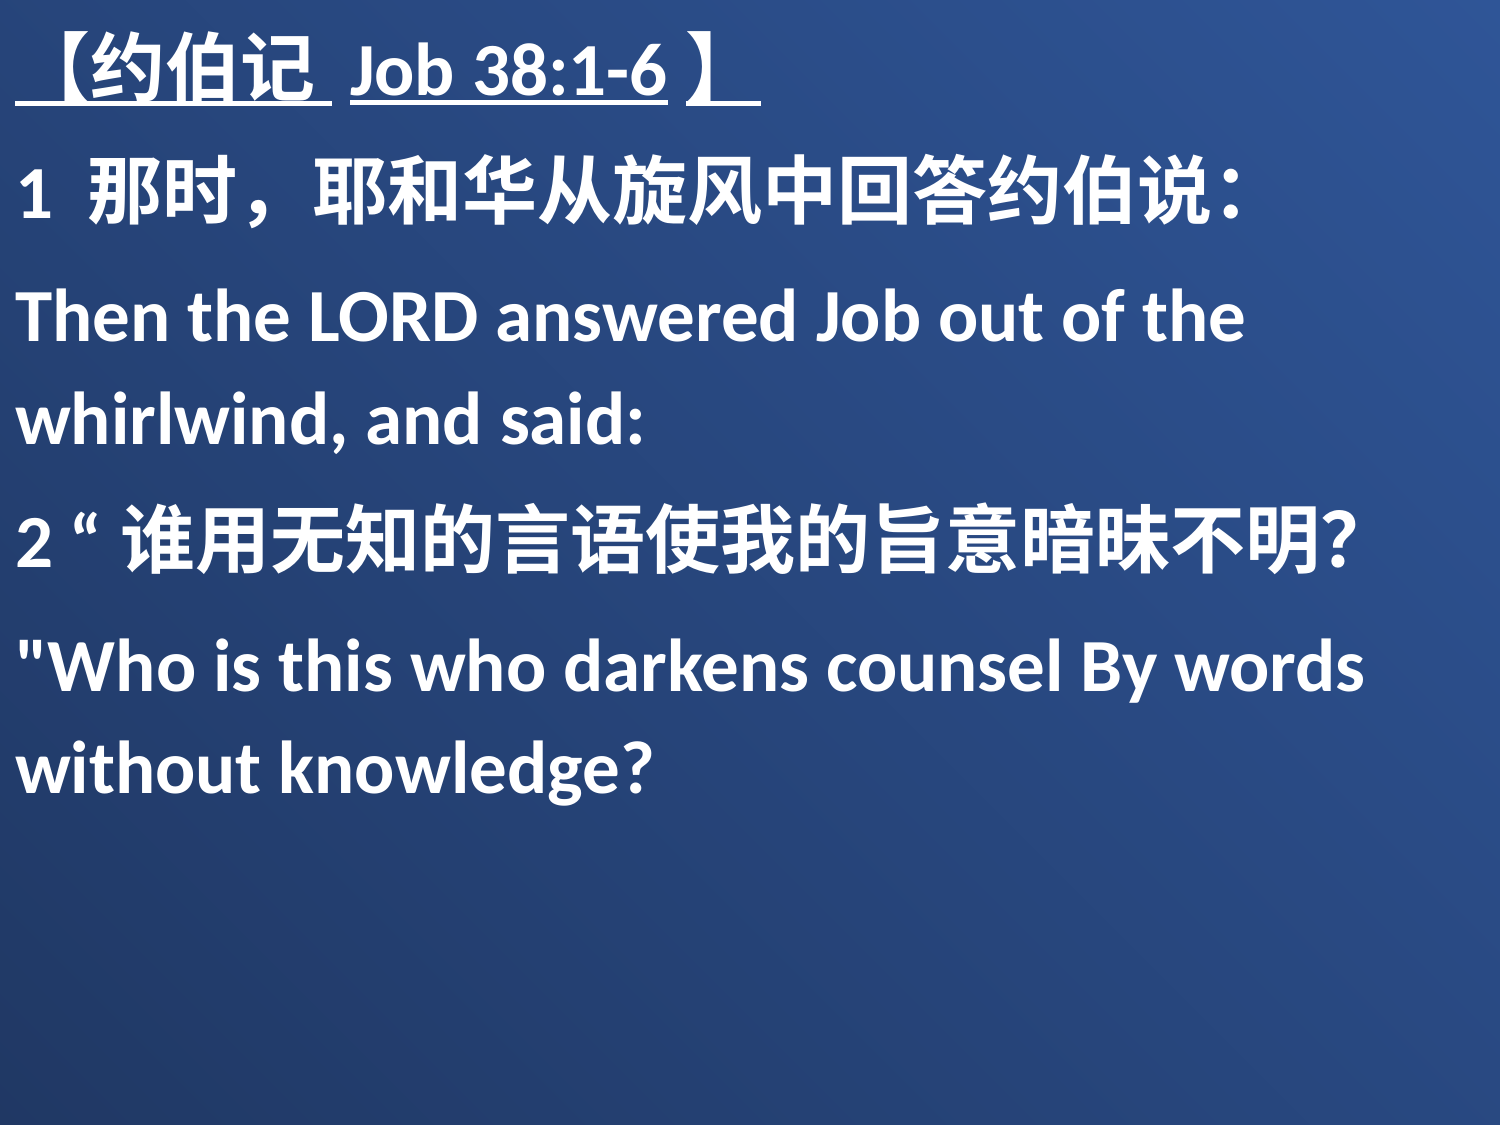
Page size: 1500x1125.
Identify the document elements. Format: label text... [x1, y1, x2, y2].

subtitle 【约伯记 Job 38:1-6】 1 那时，耶和华从旋风中回答约伯说： Then the LORD answered Job out of the whirlwind, and said: 2 “谁用无知的言语使我的旨意暗昧不明？ "Who is this who darkens counsel By words without knowledge? [0, 0, 1500, 1125]
